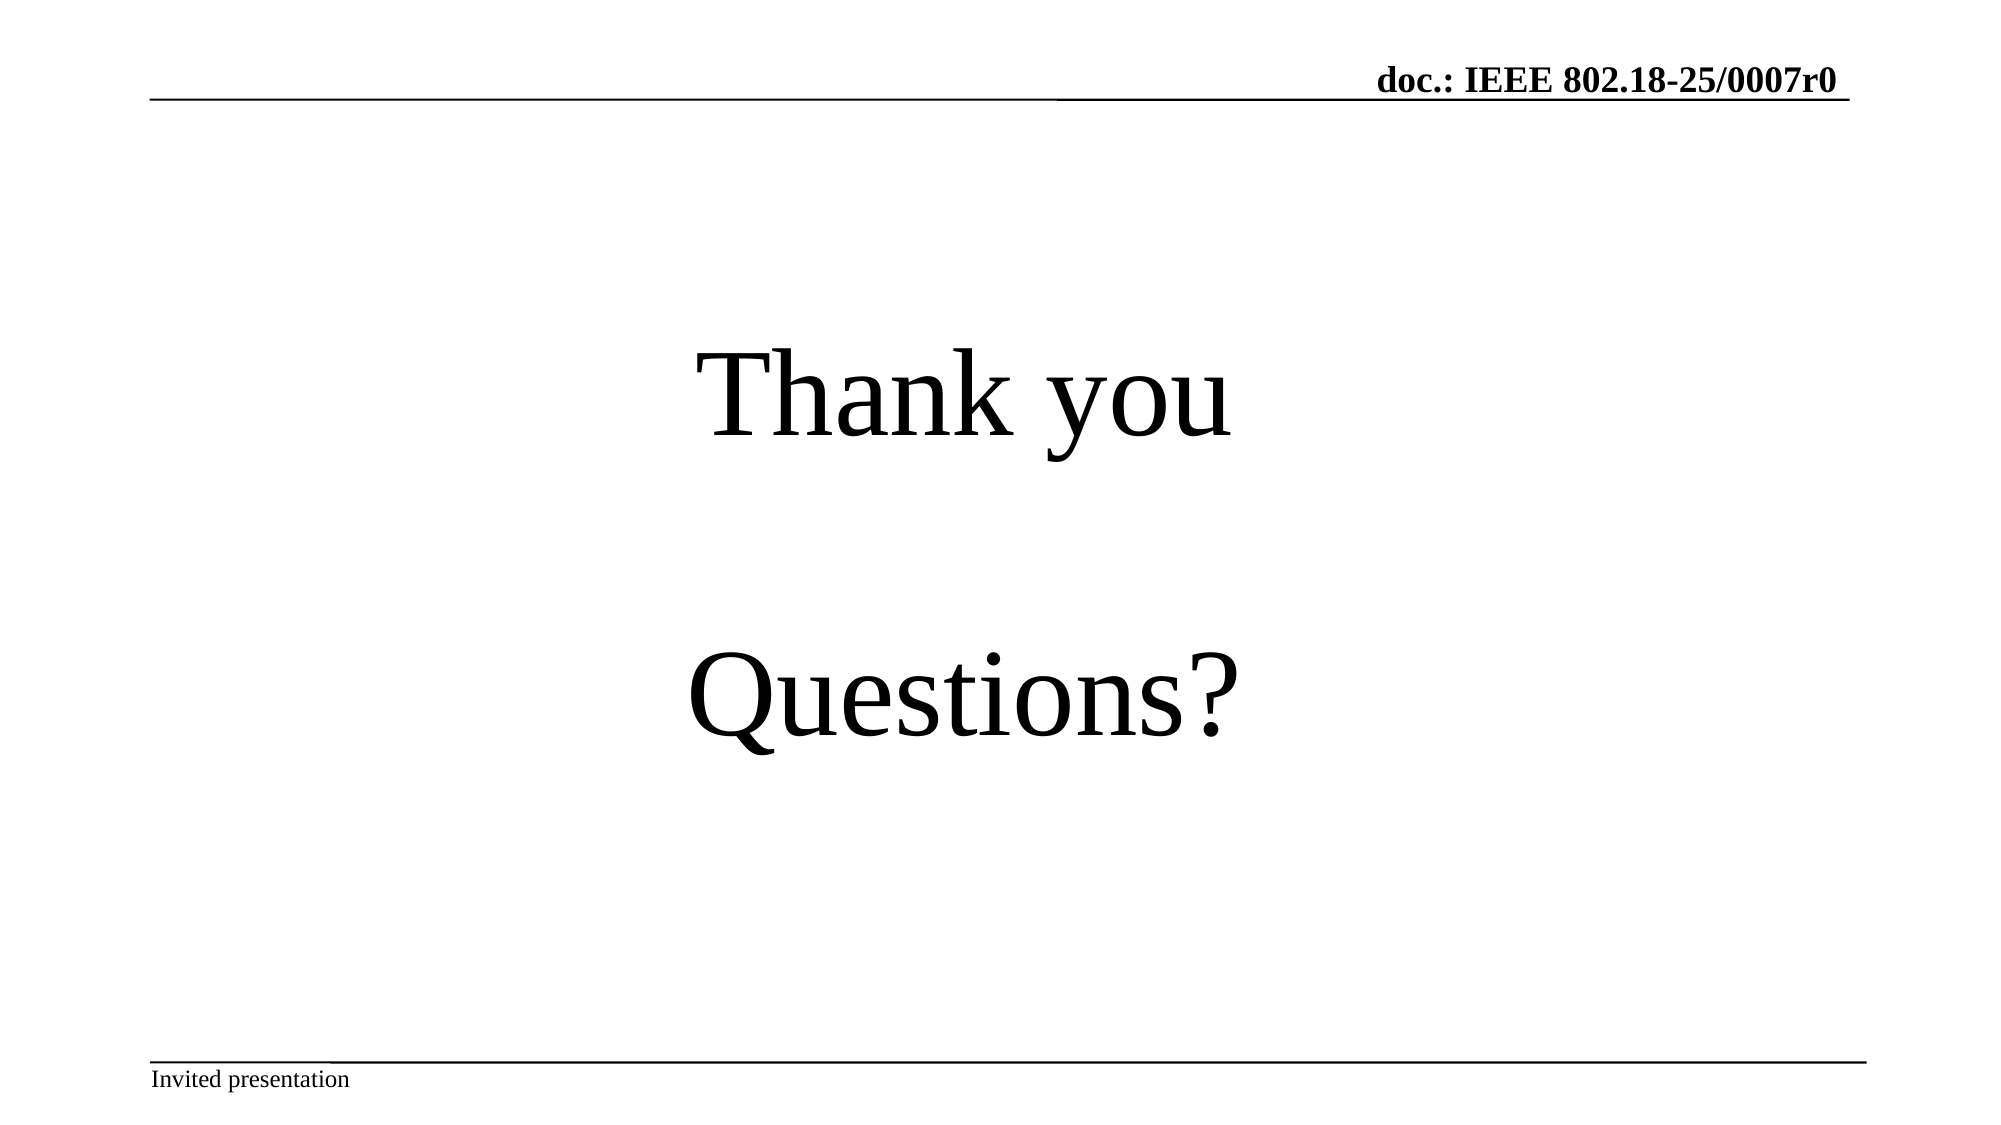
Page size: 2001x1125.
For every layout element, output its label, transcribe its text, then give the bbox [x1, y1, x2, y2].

text_box Thank you Questions? [441, 303, 1488, 768]
